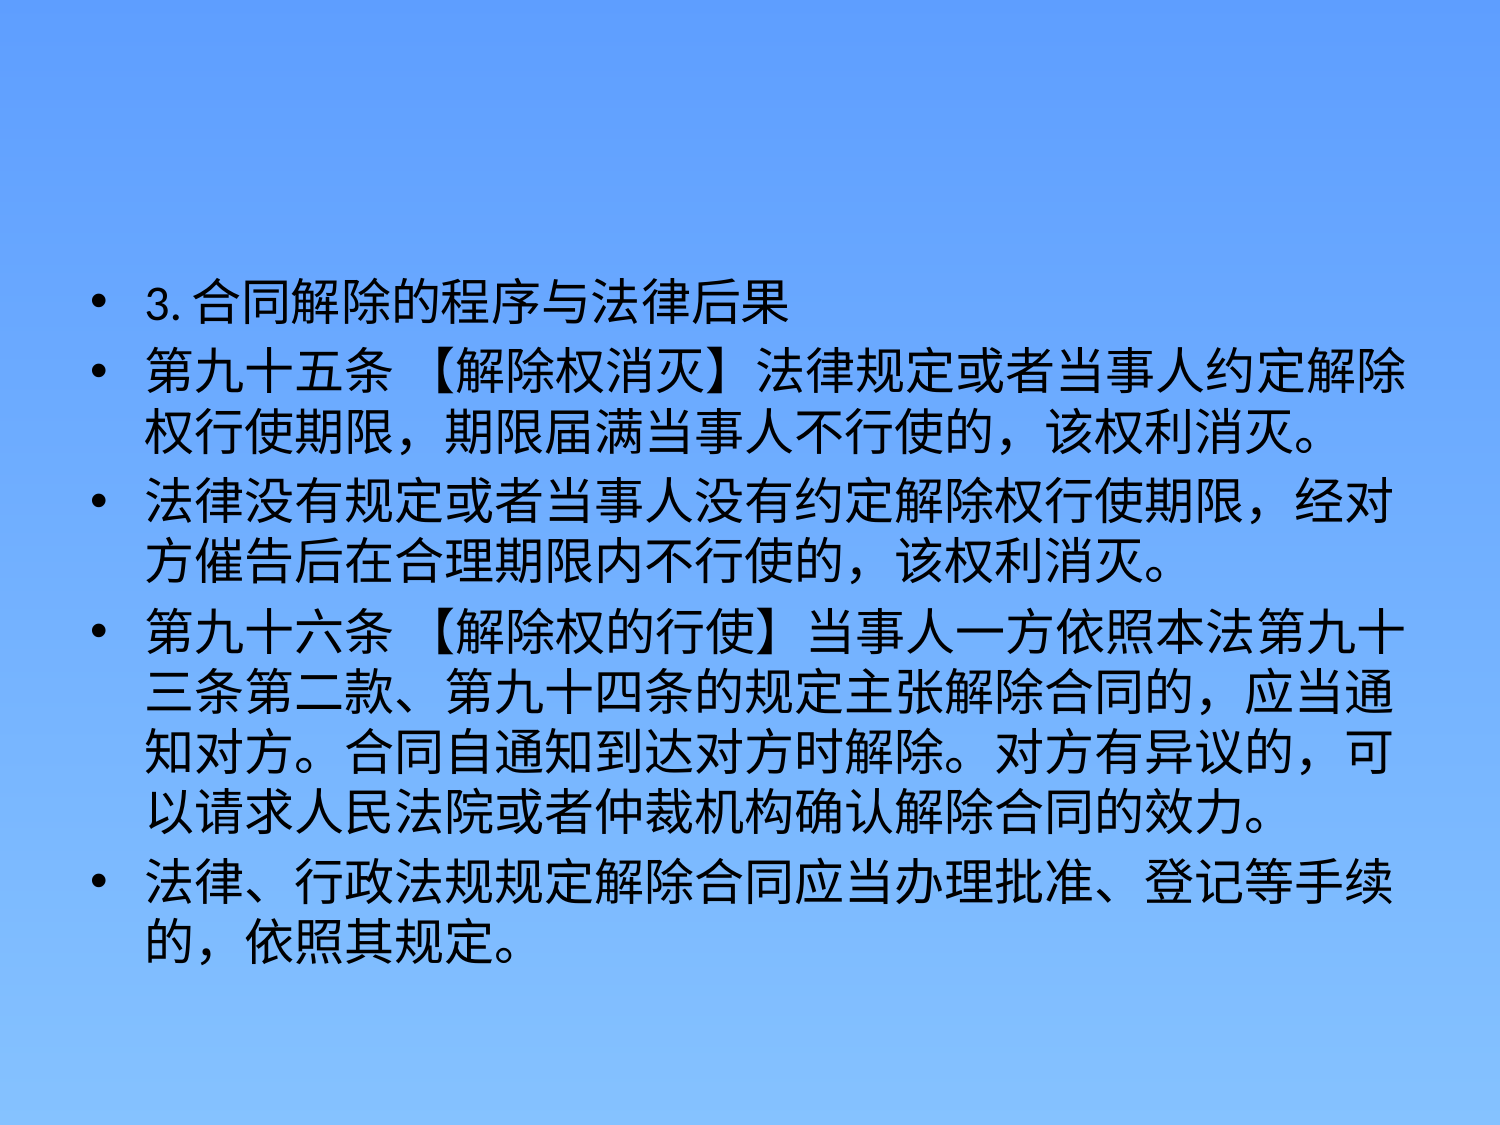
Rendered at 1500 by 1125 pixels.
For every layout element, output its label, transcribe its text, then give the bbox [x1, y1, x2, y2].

list 3.合同解除的程序与法律后果 第九十五条 【解除权消灭】法律规定或者当事人约定解除权行使期限，期限届满当事人不行使的，该权利消灭。 法律没有规定或者当事人没有约定解除权行使期限，经对方催告后在合理期限内不行使的，该权利消灭。 第九十六条 【解除权的行使】当事人一方依照本法第九十三条第二款、第九十四条的规定主张解除合同的，应当通知对方。合同自通知到达对方时解除。对方有异议的，可以请求人民法院或者仲裁机构确认解除合同的效力。 法律、行政法规规定解除合同应当办理批准、登记等手续的，依照其规定。 [75, 262, 1425, 1005]
